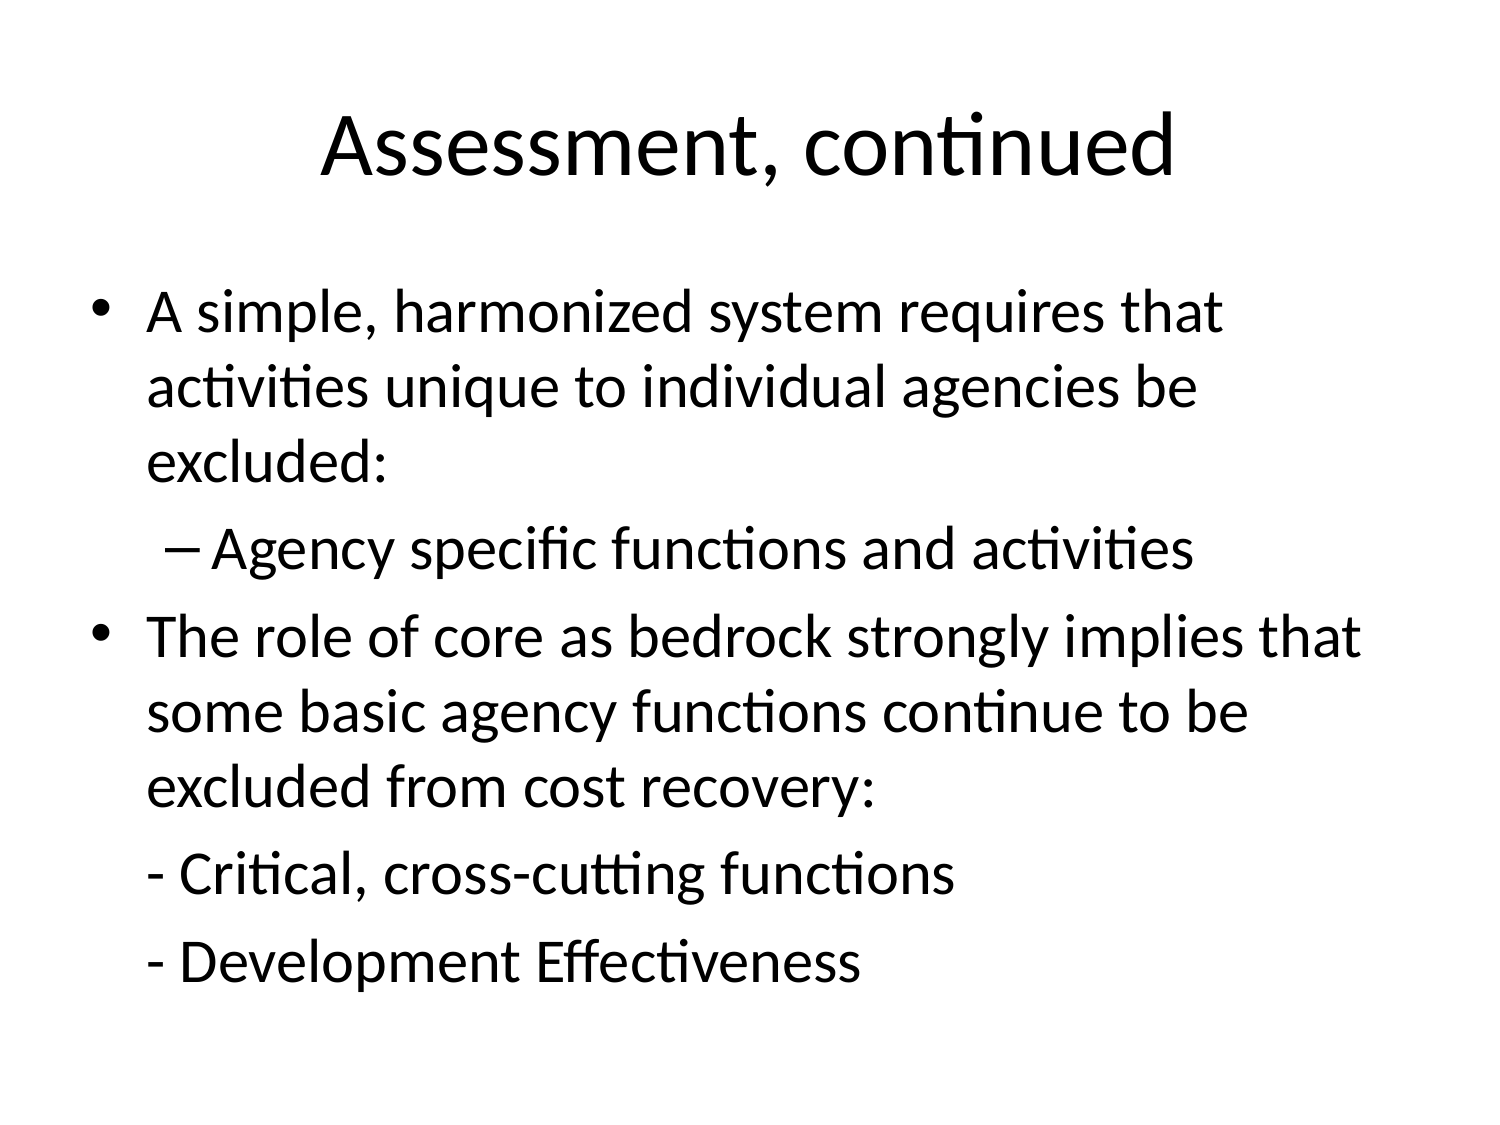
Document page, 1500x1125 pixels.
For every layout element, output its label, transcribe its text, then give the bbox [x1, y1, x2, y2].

list A simple, harmonized system requires that activities unique to individual agencies be excluded: Agency specific functions and activities The role of core as bedrock strongly implies that some basic agency functions continue to be excluded from cost recovery: - Critical, cross-cutting functions - Development Effectiveness [75, 262, 1425, 1005]
title Assessment, continued [75, 45, 1425, 233]
